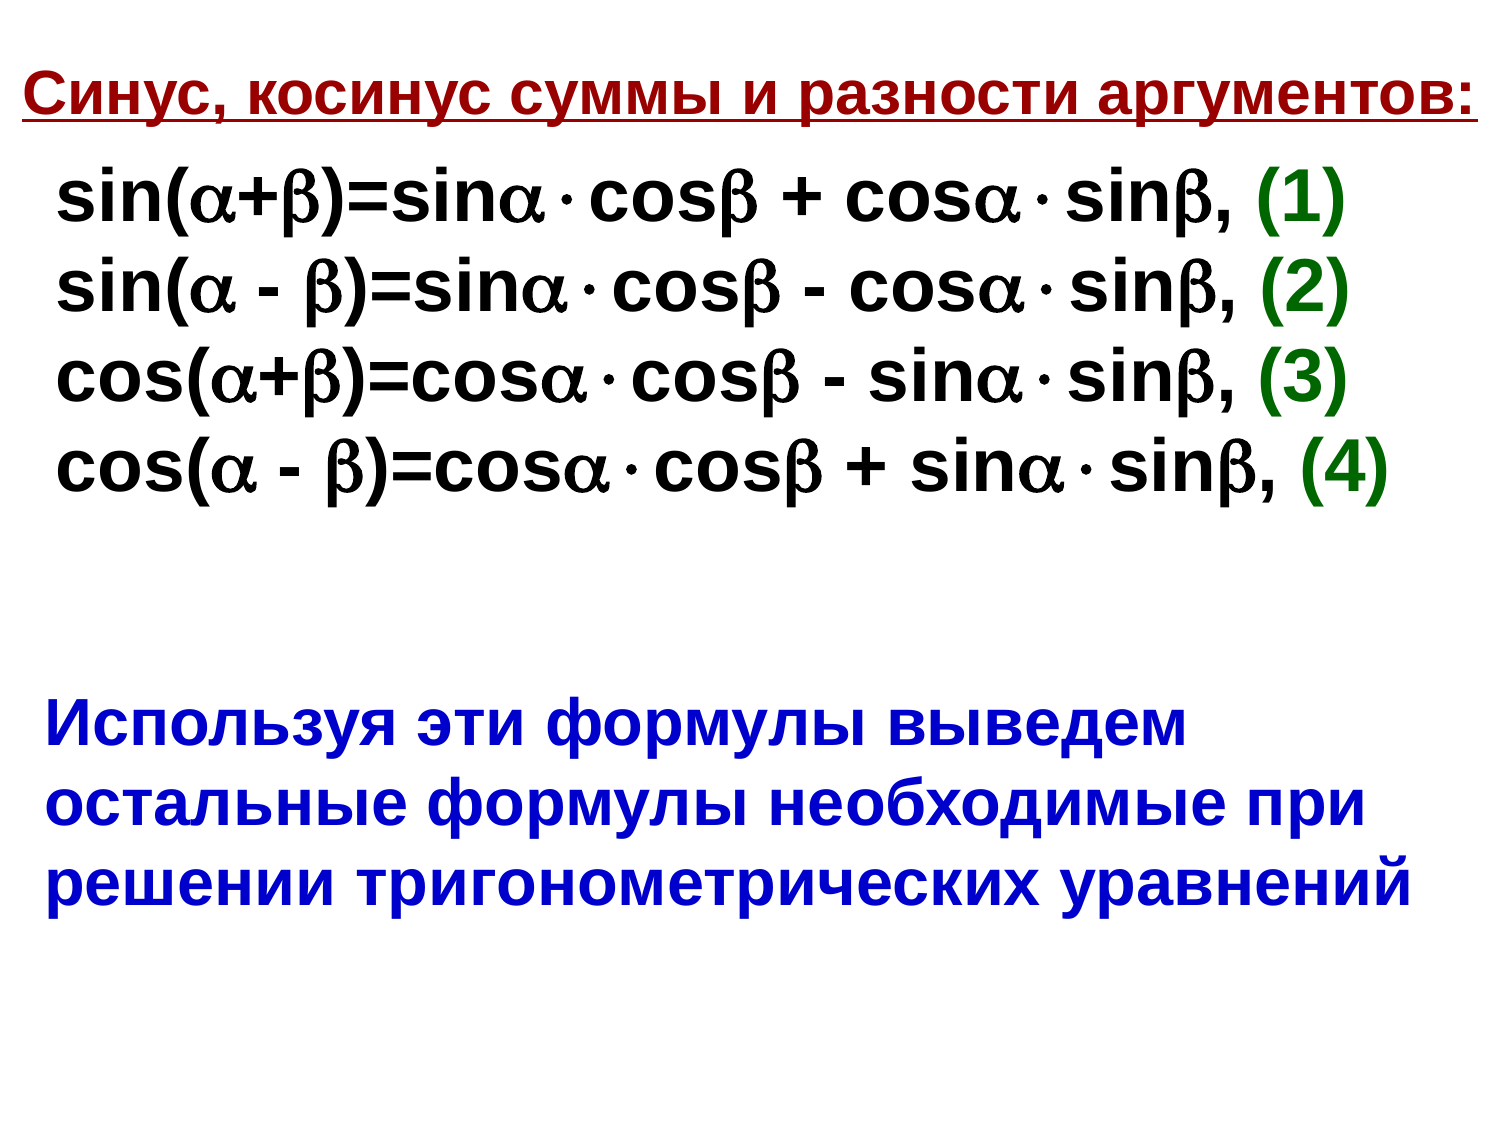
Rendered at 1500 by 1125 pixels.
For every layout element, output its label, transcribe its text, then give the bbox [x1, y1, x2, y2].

text_box sin(+)=sincos + cossin, (1) sin( - )=sincos - cossin, (2) cos(+)=coscos - sinsin, (3) cos( - )=coscos + sinsin, (4) [41, 148, 1459, 504]
title Синус, косинус суммы и разности аргументов: [0, 42, 1500, 138]
text_box Используя эти формулы выведем остальные формулы необходимые при решении тригонометрических уравнений [29, 609, 1447, 988]
